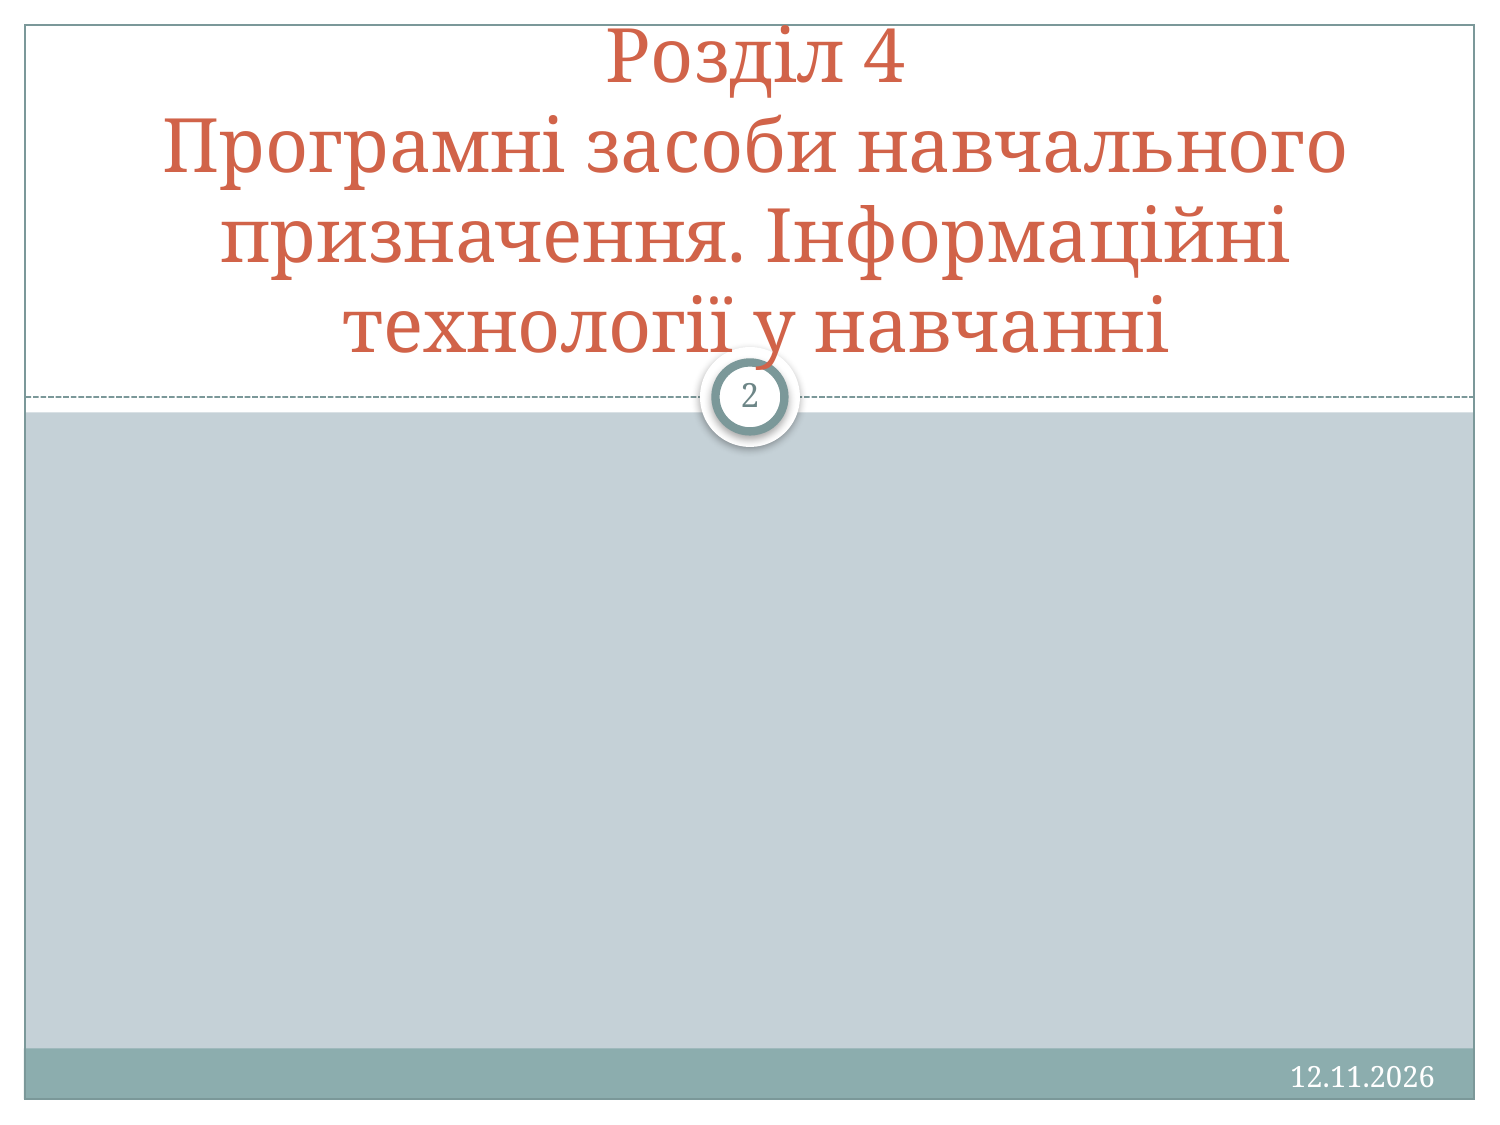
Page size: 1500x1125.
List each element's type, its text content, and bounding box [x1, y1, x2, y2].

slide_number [950, 1050, 1450, 1111]
footer [50, 1051, 704, 1112]
title Розділ 4 Програмні засоби навчального призначення. Інформаційні технології у навчанні [46, 0, 1465, 375]
slide_number 2 [712, 360, 788, 434]
